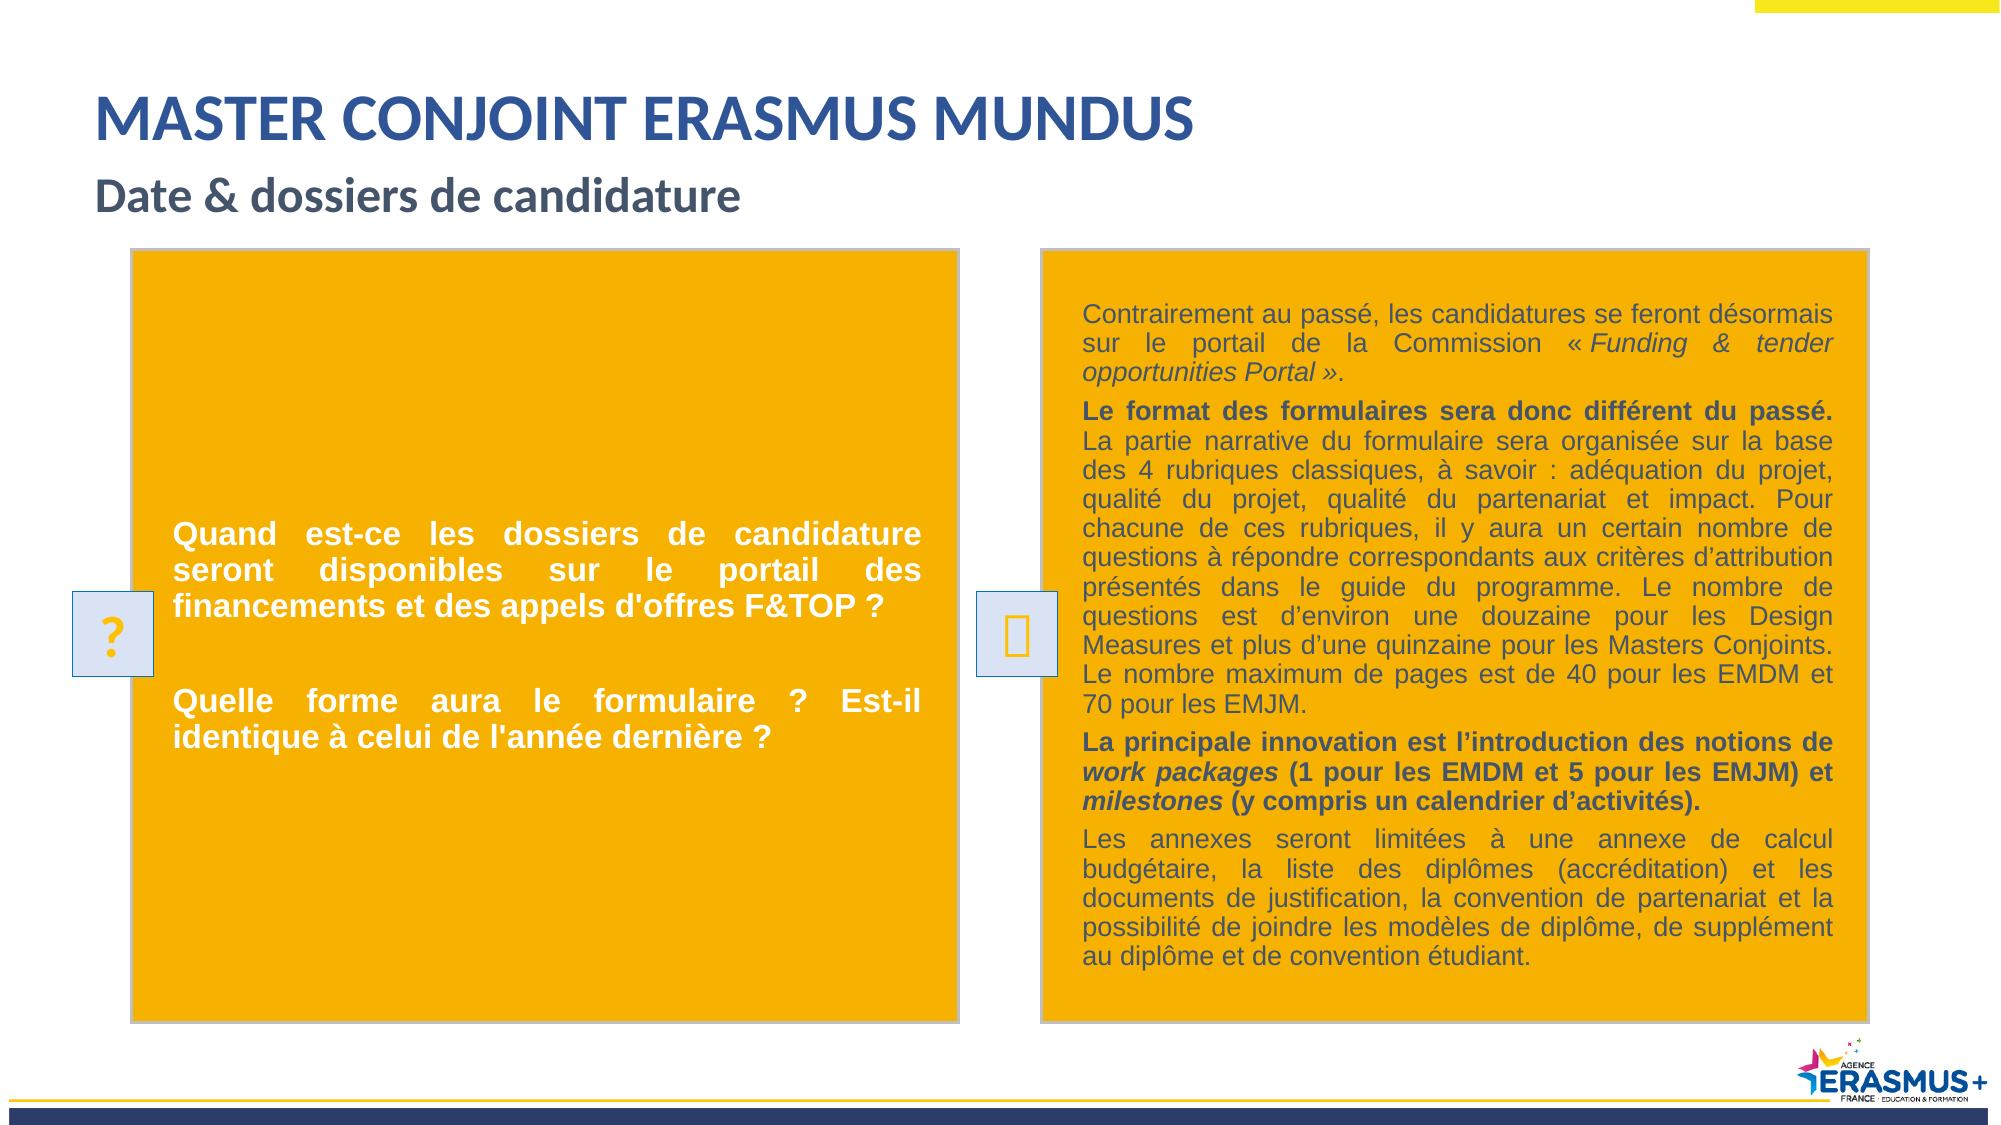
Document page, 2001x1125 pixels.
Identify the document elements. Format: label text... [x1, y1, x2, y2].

text_box  [976, 591, 1058, 677]
list Date & dossiers de candidature [80, 161, 837, 240]
text_box Contrairement au passé, les candidatures se feront désormais sur le portail de la Commission « Funding & tender opportunities Portal ». Le format des formulaires sera donc différent du passé. La partie narrative du formulaire sera organisée sur la base des 4 rubriques classiques, à savoir : adéquation du projet, qualité du projet, qualité du partenariat et impact. Pour chacune de ces rubriques, il y aura un certain nombre de questions à répondre correspondants aux critères d’attribution présentés dans le guide du programme. Le nombre de questions est d’environ une douzaine pour les Design Measures et plus d’une quinzaine pour les Masters Conjoints. Le nombre maximum de pages est de 40 pour les EMDM et 70 pour les EMJM. La principale innovation est l’introduction des notions de work packages (1 pour les EMDM et 5 pour les EMJM) et milestones (y compris un calendrier d’activités). Les annexes seront limitées à une annexe de calcul budgétaire, la liste des diplômes (accréditation) et les documents de justification, la convention de partenariat et la possibilité de joindre les modèles de diplôme, de supplément au diplôme et de convention étudiant. [1041, 249, 1869, 1023]
text_box ? [72, 591, 154, 677]
picture [1755, 0, 2000, 13]
list MASTER CONJOINT ERASMUS MUNDUS [80, 75, 1305, 164]
picture [9, 1038, 1988, 1125]
text_box Quand est-ce les dossiers de candidature seront disponibles sur le portail des financements et des appels d'offres F&TOP ? Quelle forme aura le formulaire ? Est-il identique à celui de l'année dernière ? [130, 249, 959, 1023]
